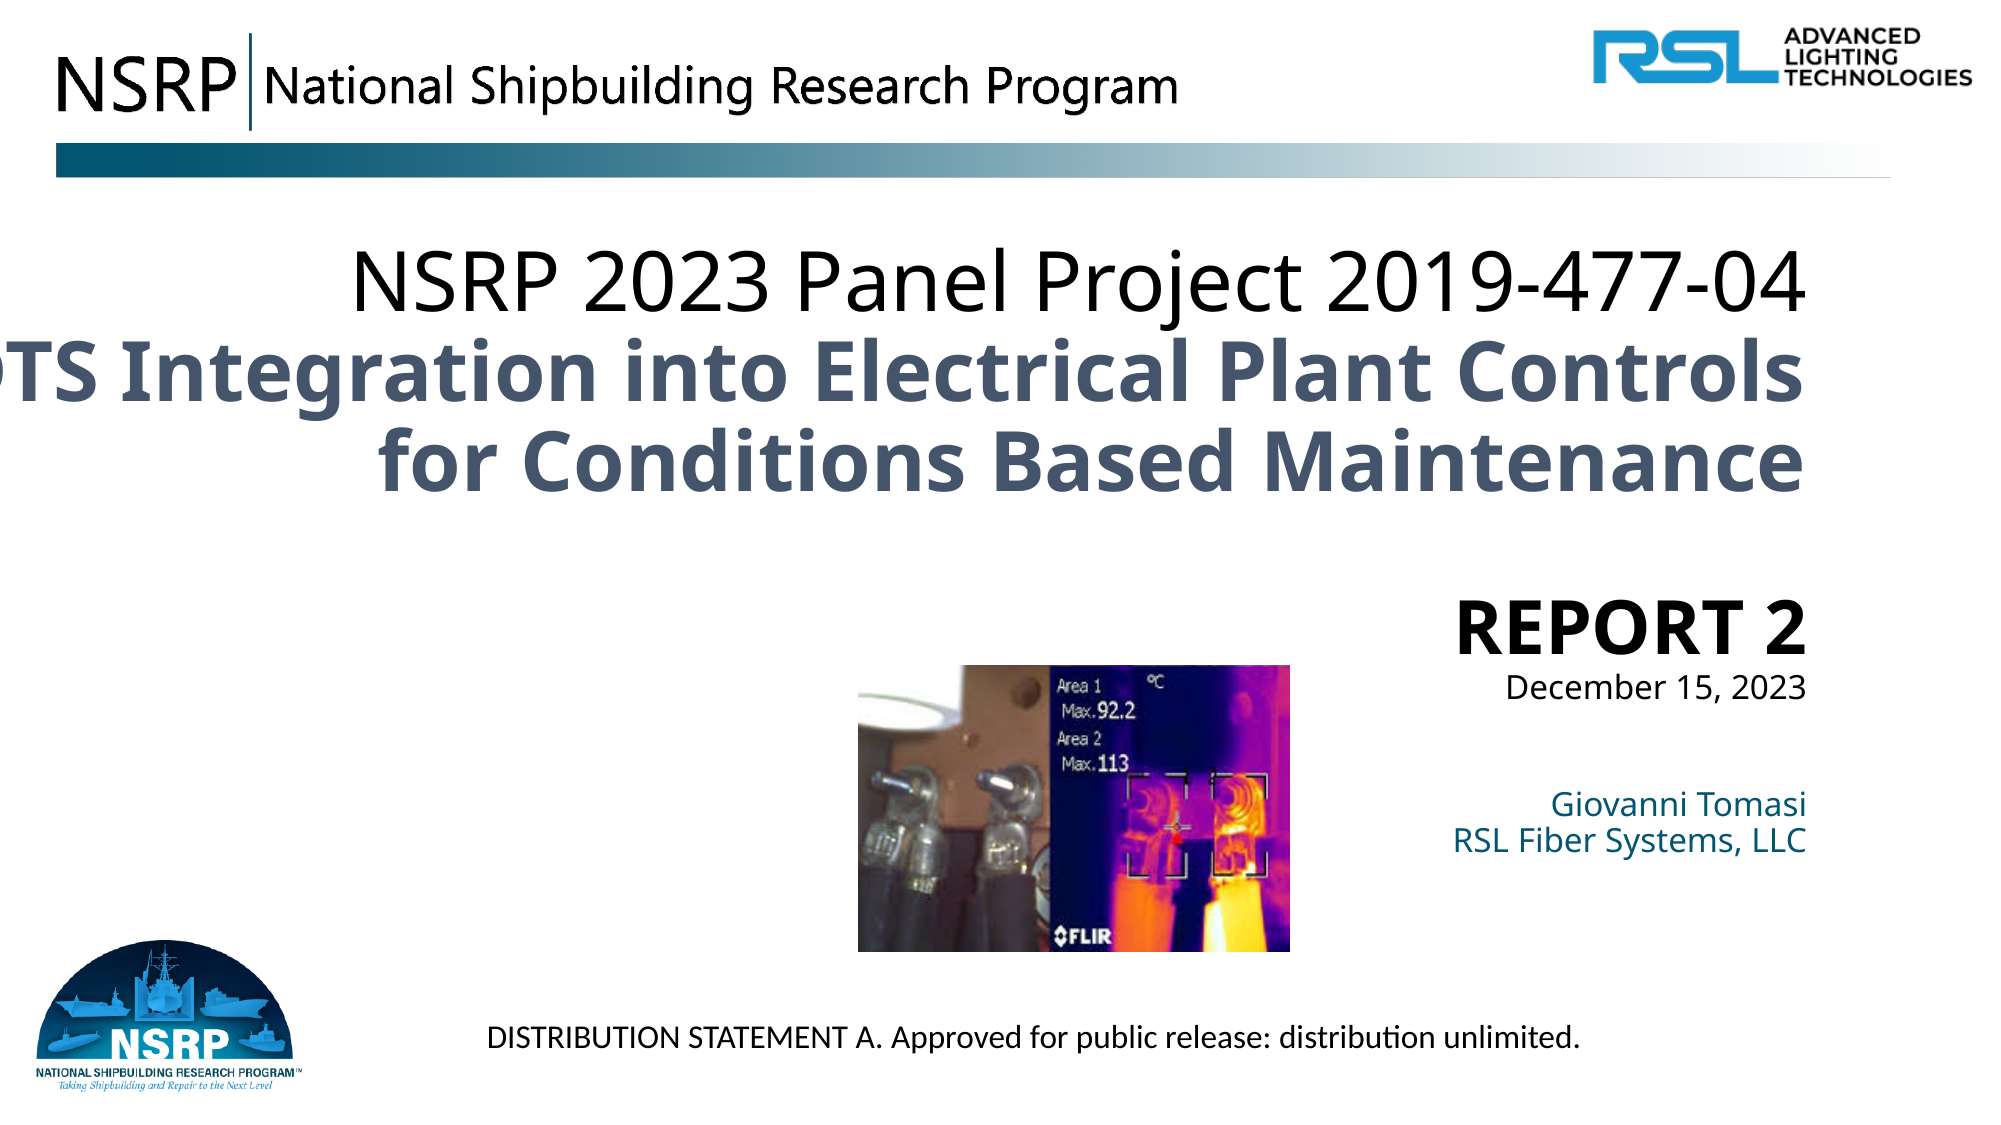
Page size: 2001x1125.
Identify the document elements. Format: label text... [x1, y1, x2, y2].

picture [858, 665, 1290, 952]
title NSRP 2023 Panel Project 2019-477-04 DTS Integration into Electrical Plant Controls for Conditions Based Maintenance REPORT 2 December 15, 2023 Giovanni Tomasi RSL Fiber Systems, LLC [0, 328, 1823, 868]
picture [34, 930, 302, 1092]
picture [0, 0, 2000, 285]
text_box DISTRIBUTION STATEMENT A. Approved for public release: distribution unlimited. [472, 1007, 1752, 1063]
